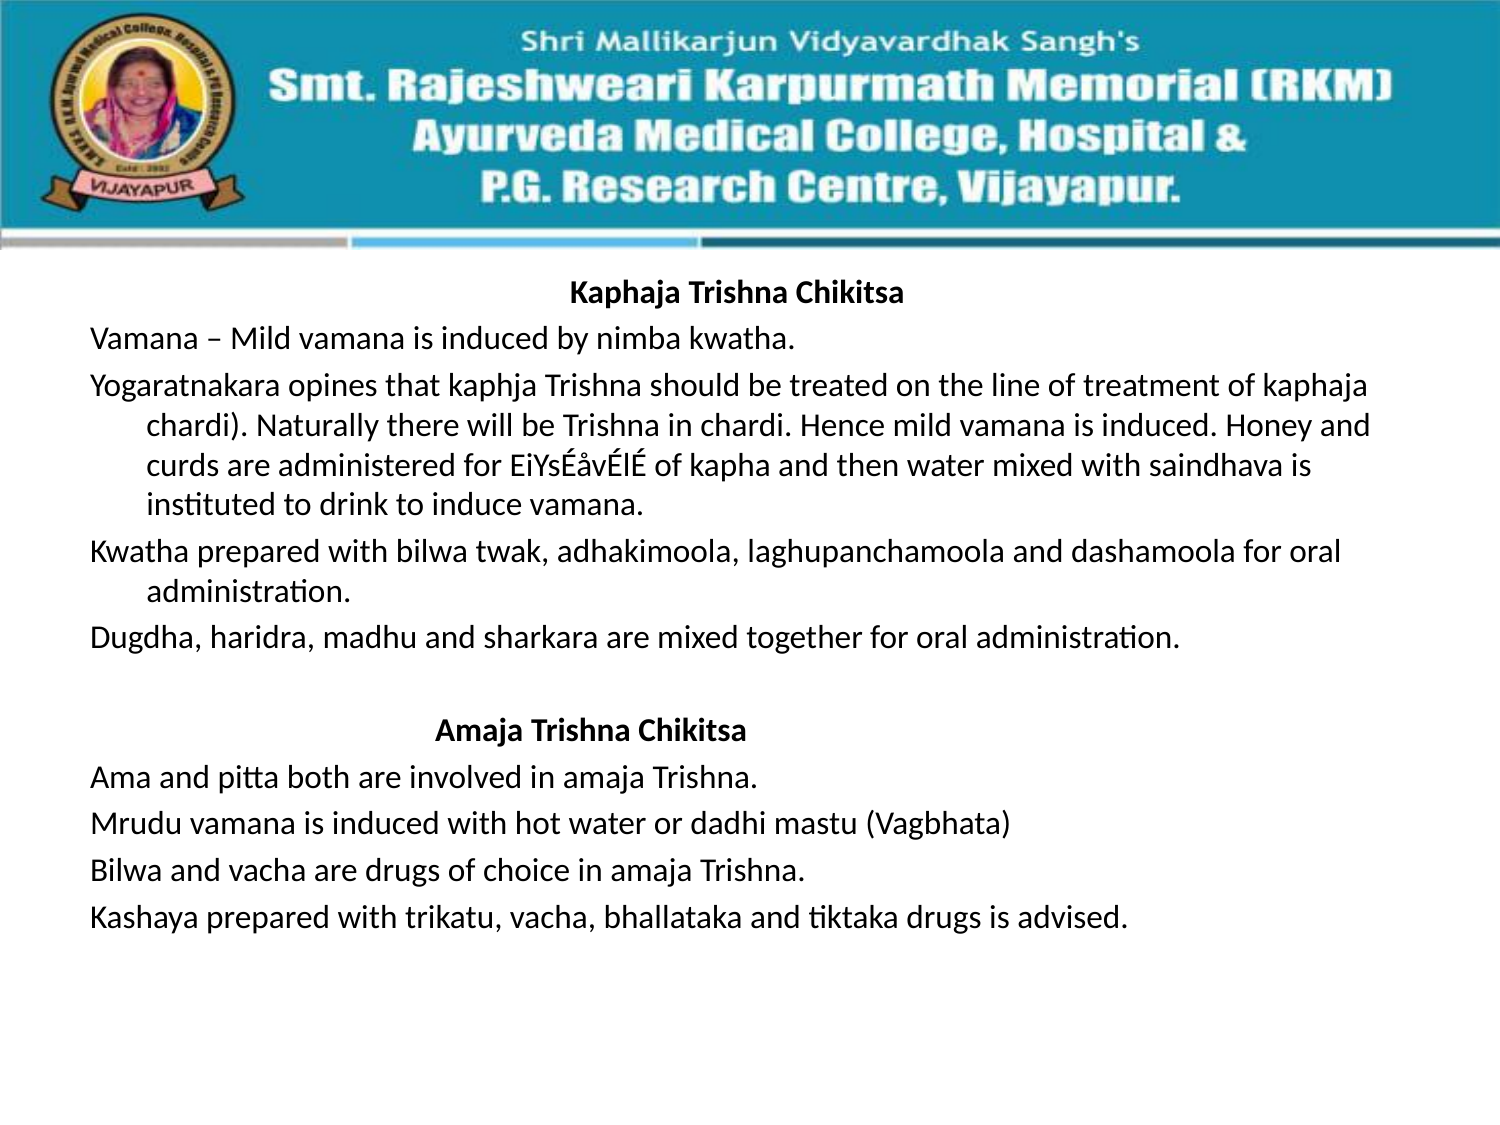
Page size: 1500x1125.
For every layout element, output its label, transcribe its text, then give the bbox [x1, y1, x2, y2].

picture [0, 0, 1500, 251]
list Kaphaja Trishna Chikitsa Vamana – Mild vamana is induced by nimba kwatha. Yogaratnakara opines that kaphja Trishna should be treated on the line of treatment of kaphaja chardi). Naturally there will be Trishna in chardi. Hence mild vamana is induced. Honey and curds are administered for EiYsÉåvÉlÉ of kapha and then water mixed with saindhava is instituted to drink to induce vamana. Kwatha prepared with bilwa twak, adhakimoola, laghupanchamoola and dashamoola for oral administration. Dugdha, haridra, madhu and sharkara are mixed together for oral administration. Amaja Trishna Chikitsa Ama and pitta both are involved in amaja Trishna. Mrudu vamana is induced with hot water or dadhi mastu (Vagbhata) Bilwa and vacha are drugs of choice in amaja Trishna. Kashaya prepared with trikatu, vacha, bhallataka and tiktaka drugs is advised. [75, 262, 1425, 1125]
